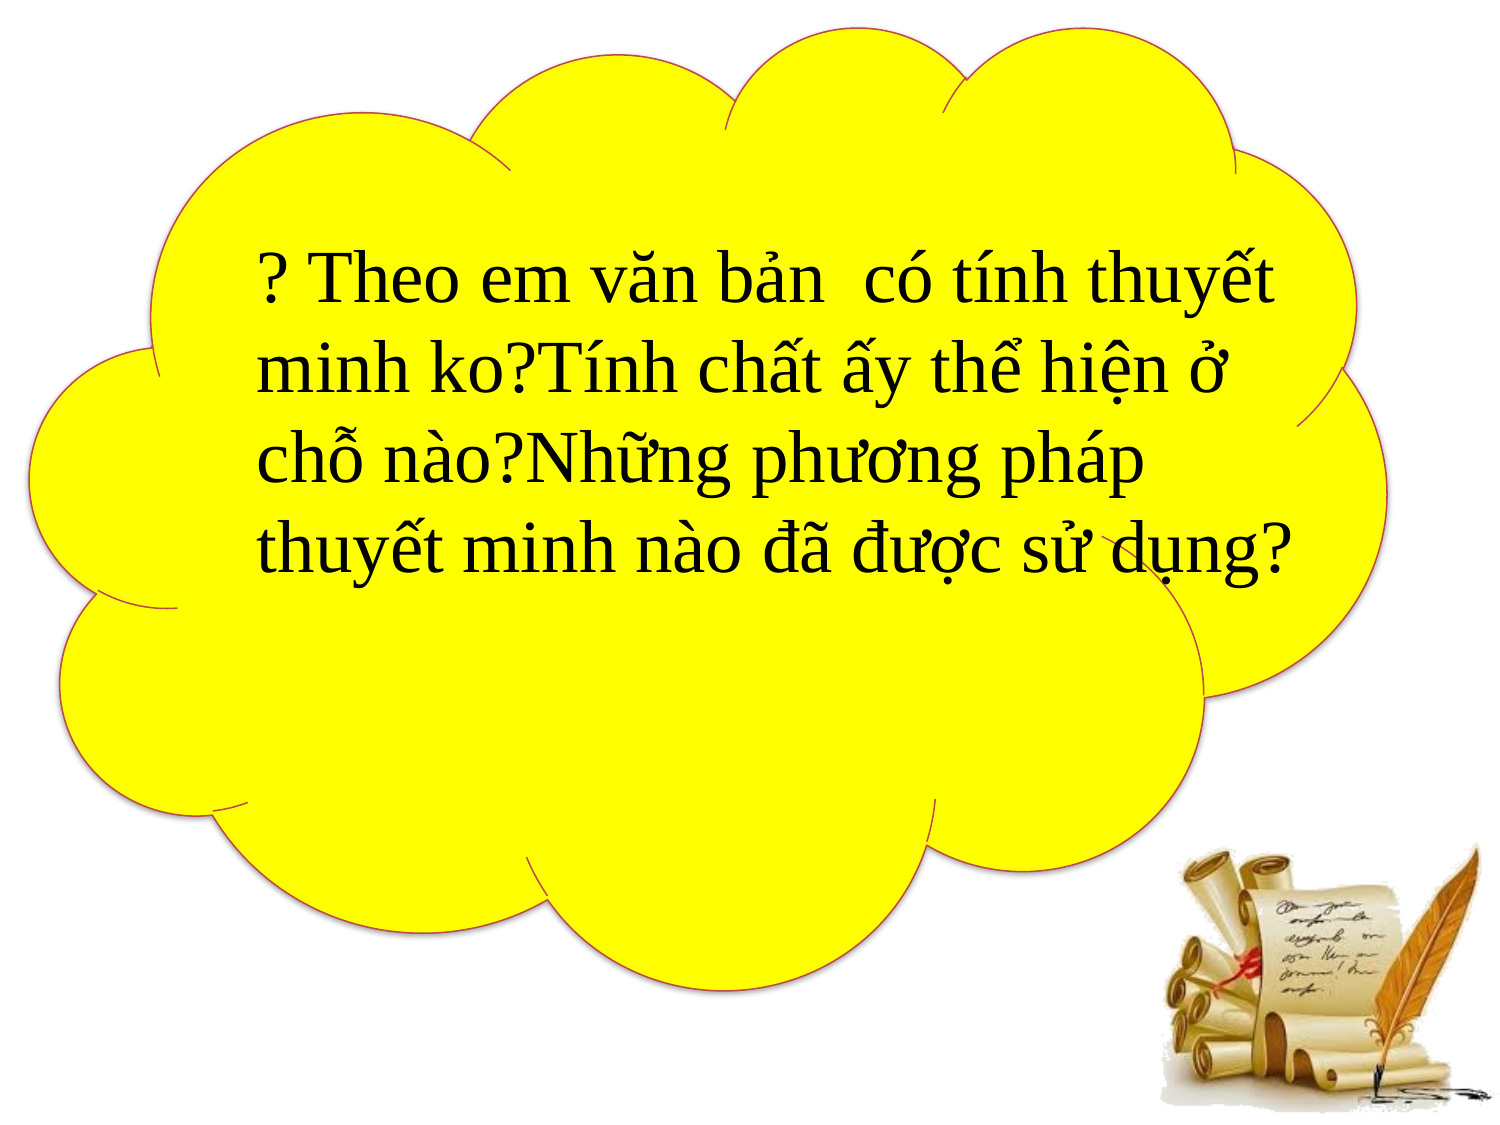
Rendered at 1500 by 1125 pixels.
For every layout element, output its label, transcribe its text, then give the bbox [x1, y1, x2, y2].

text_box [28, 27, 1388, 992]
picture [1137, 811, 1500, 1125]
text_box ? Theo em văn bản có tính thuyết minh ko?Tính chất ấy thể hiện ở chỗ nào?Những phương pháp thuyết minh nào đã được sử dụng? [242, 219, 1314, 685]
